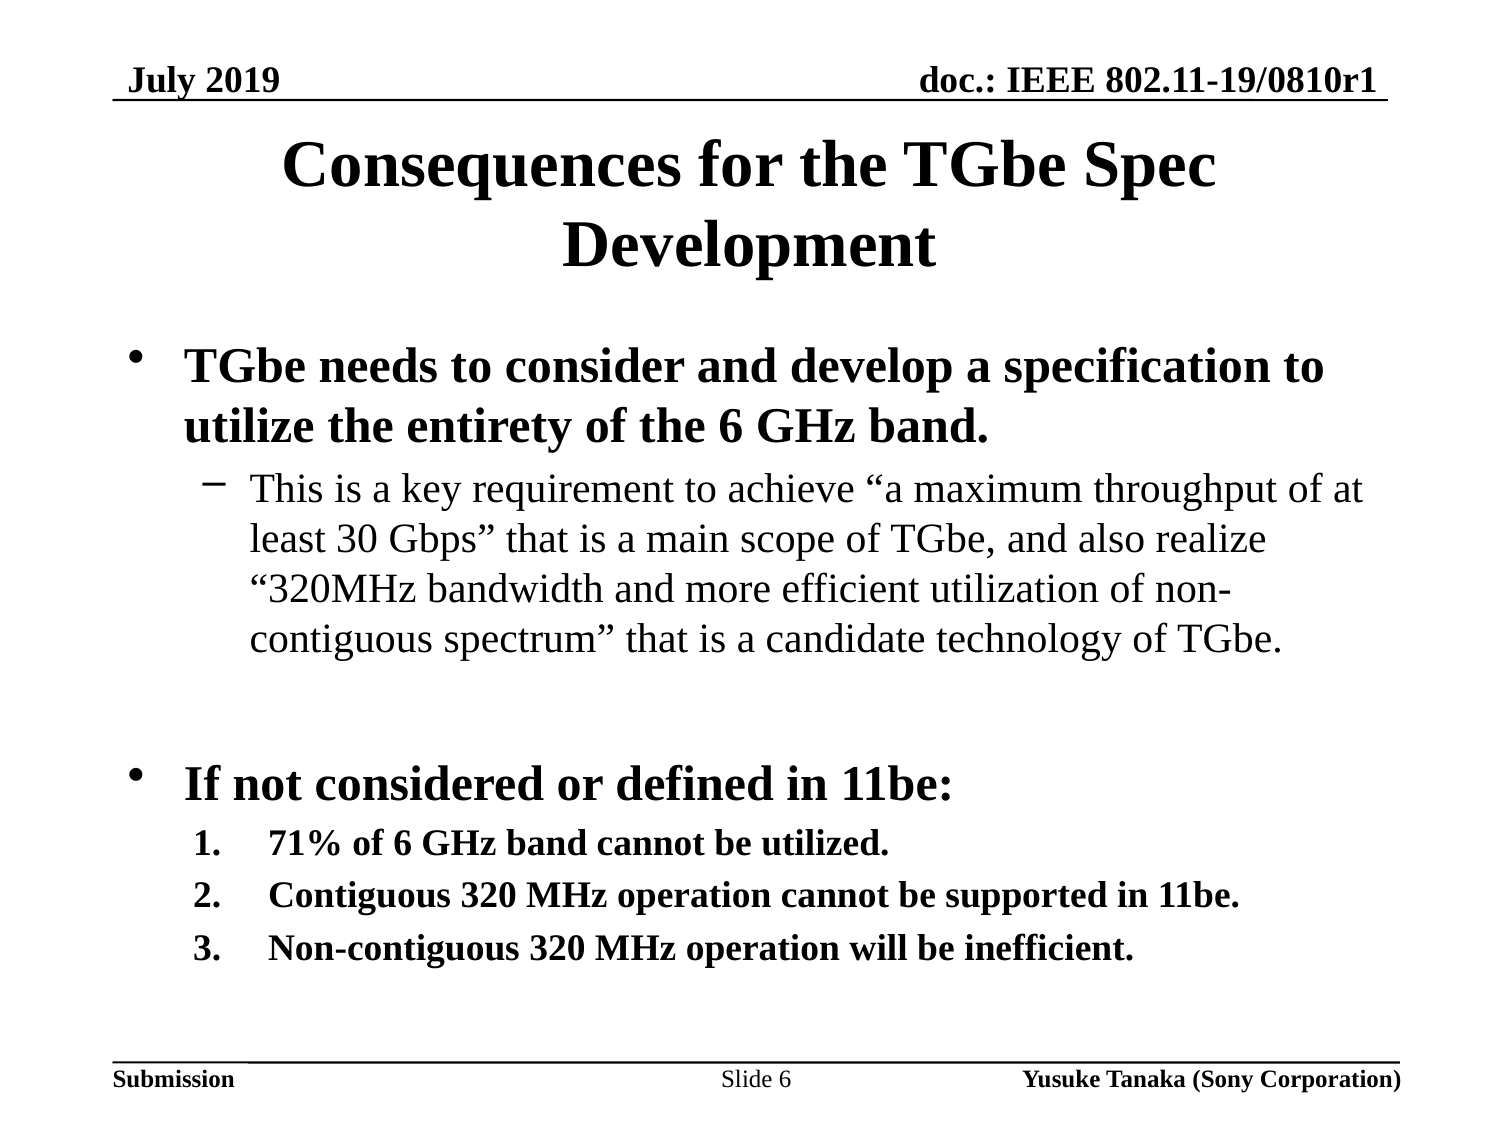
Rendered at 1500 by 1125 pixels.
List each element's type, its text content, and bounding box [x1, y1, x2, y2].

footer Yusuke Tanaka (Sony Corporation) [962, 1061, 1402, 1093]
list TGbe needs to consider and develop a specification to utilize the entirety of the 6 GHz band. This is a key requirement to achieve “a maximum throughput of at least 30 Gbps” that is a main scope of TGbe, and also realize “320MHz bandwidth and more efficient utilization of non-contiguous spectrum” that is a candidate technology of TGbe. If not considered or defined in 11be: 71% of 6 GHz band cannot be utilized. Contiguous 320 MHz operation cannot be supported in 11be. Non-contiguous 320 MHz operation will be inefficient. [112, 324, 1388, 1000]
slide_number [112, 54, 413, 100]
title Consequences for the TGbe Spec Development [112, 112, 1388, 288]
slide_number Slide 6 [712, 1061, 801, 1093]
